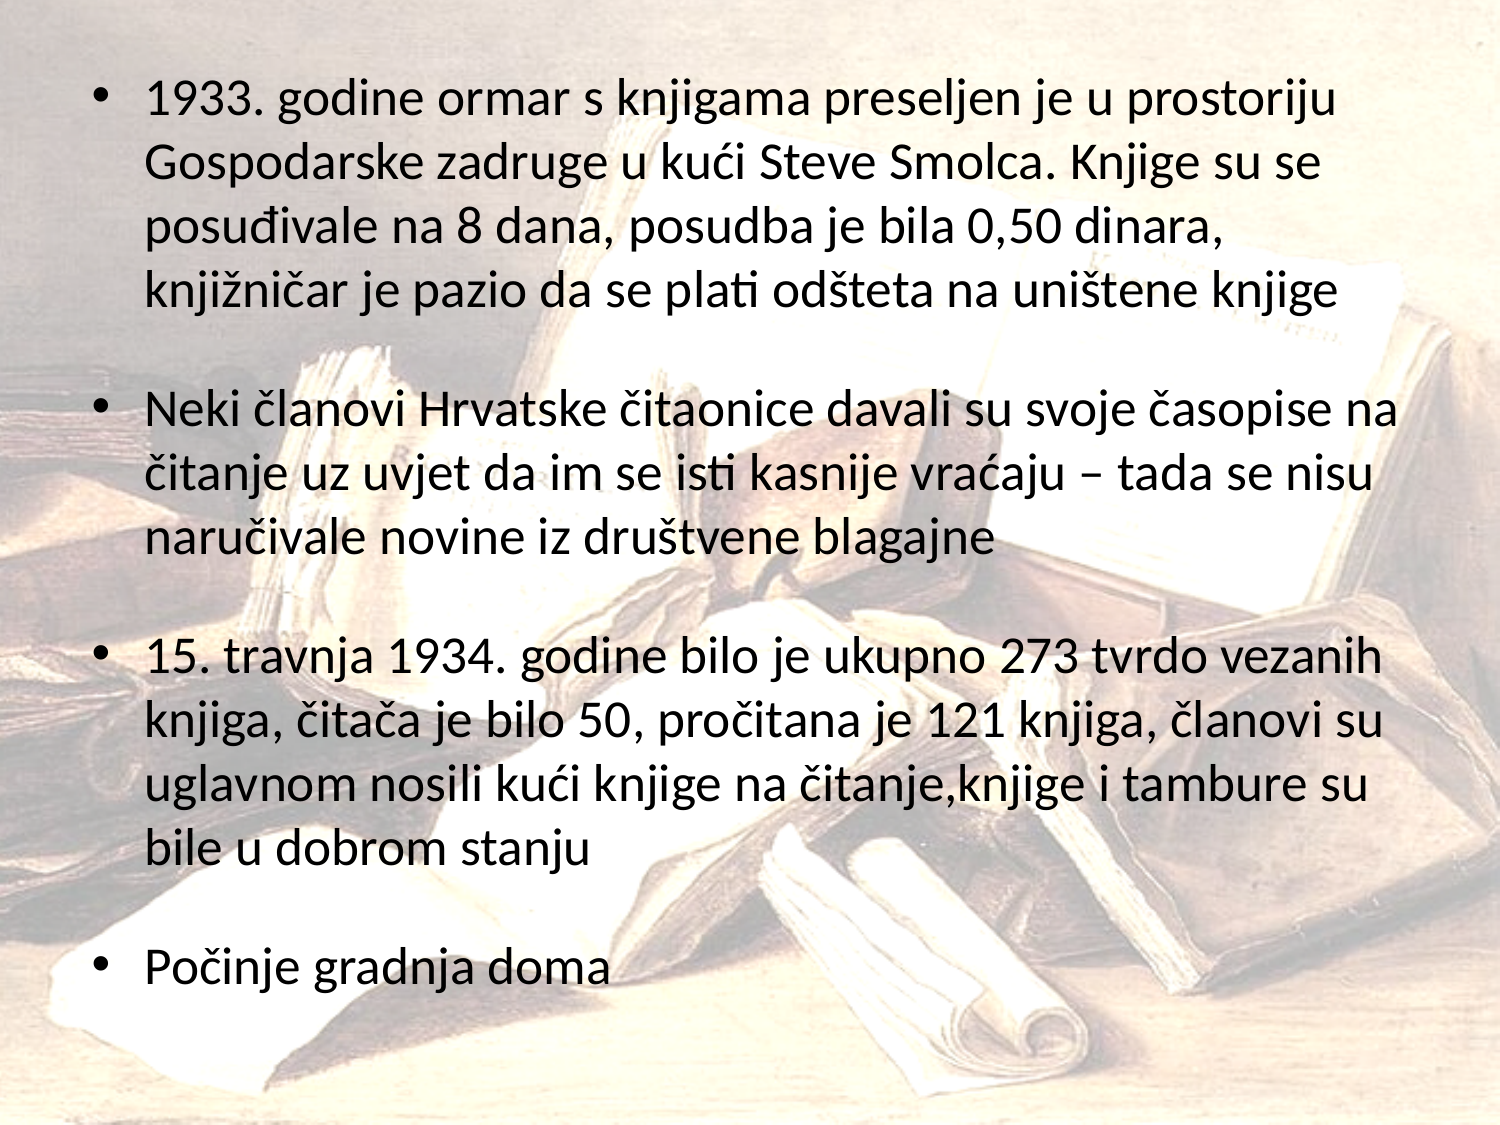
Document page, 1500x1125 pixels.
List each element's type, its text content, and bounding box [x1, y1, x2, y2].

list 1933. godine ormar s knjigama preseljen je u prostoriju Gospodarske zadruge u kući Steve Smolca. Knjige su se posuđivale na 8 dana, posudba je bila 0,50 dinara, knjižničar je pazio da se plati odšteta na uništene knjige Neki članovi Hrvatske čitaonice davali su svoje časopise na čitanje uz uvjet da im se isti kasnije vraćaju – tada se nisu naručivale novine iz društvene blagajne 15. travnja 1934. godine bilo je ukupno 273 tvrdo vezanih knjiga, čitača je bilo 50, pročitana je 121 knjiga, članovi su uglavnom nosili kući knjige na čitanje,knjige i tambure su bile u dobrom stanju Počinje gradnja doma [76, 54, 1425, 1005]
